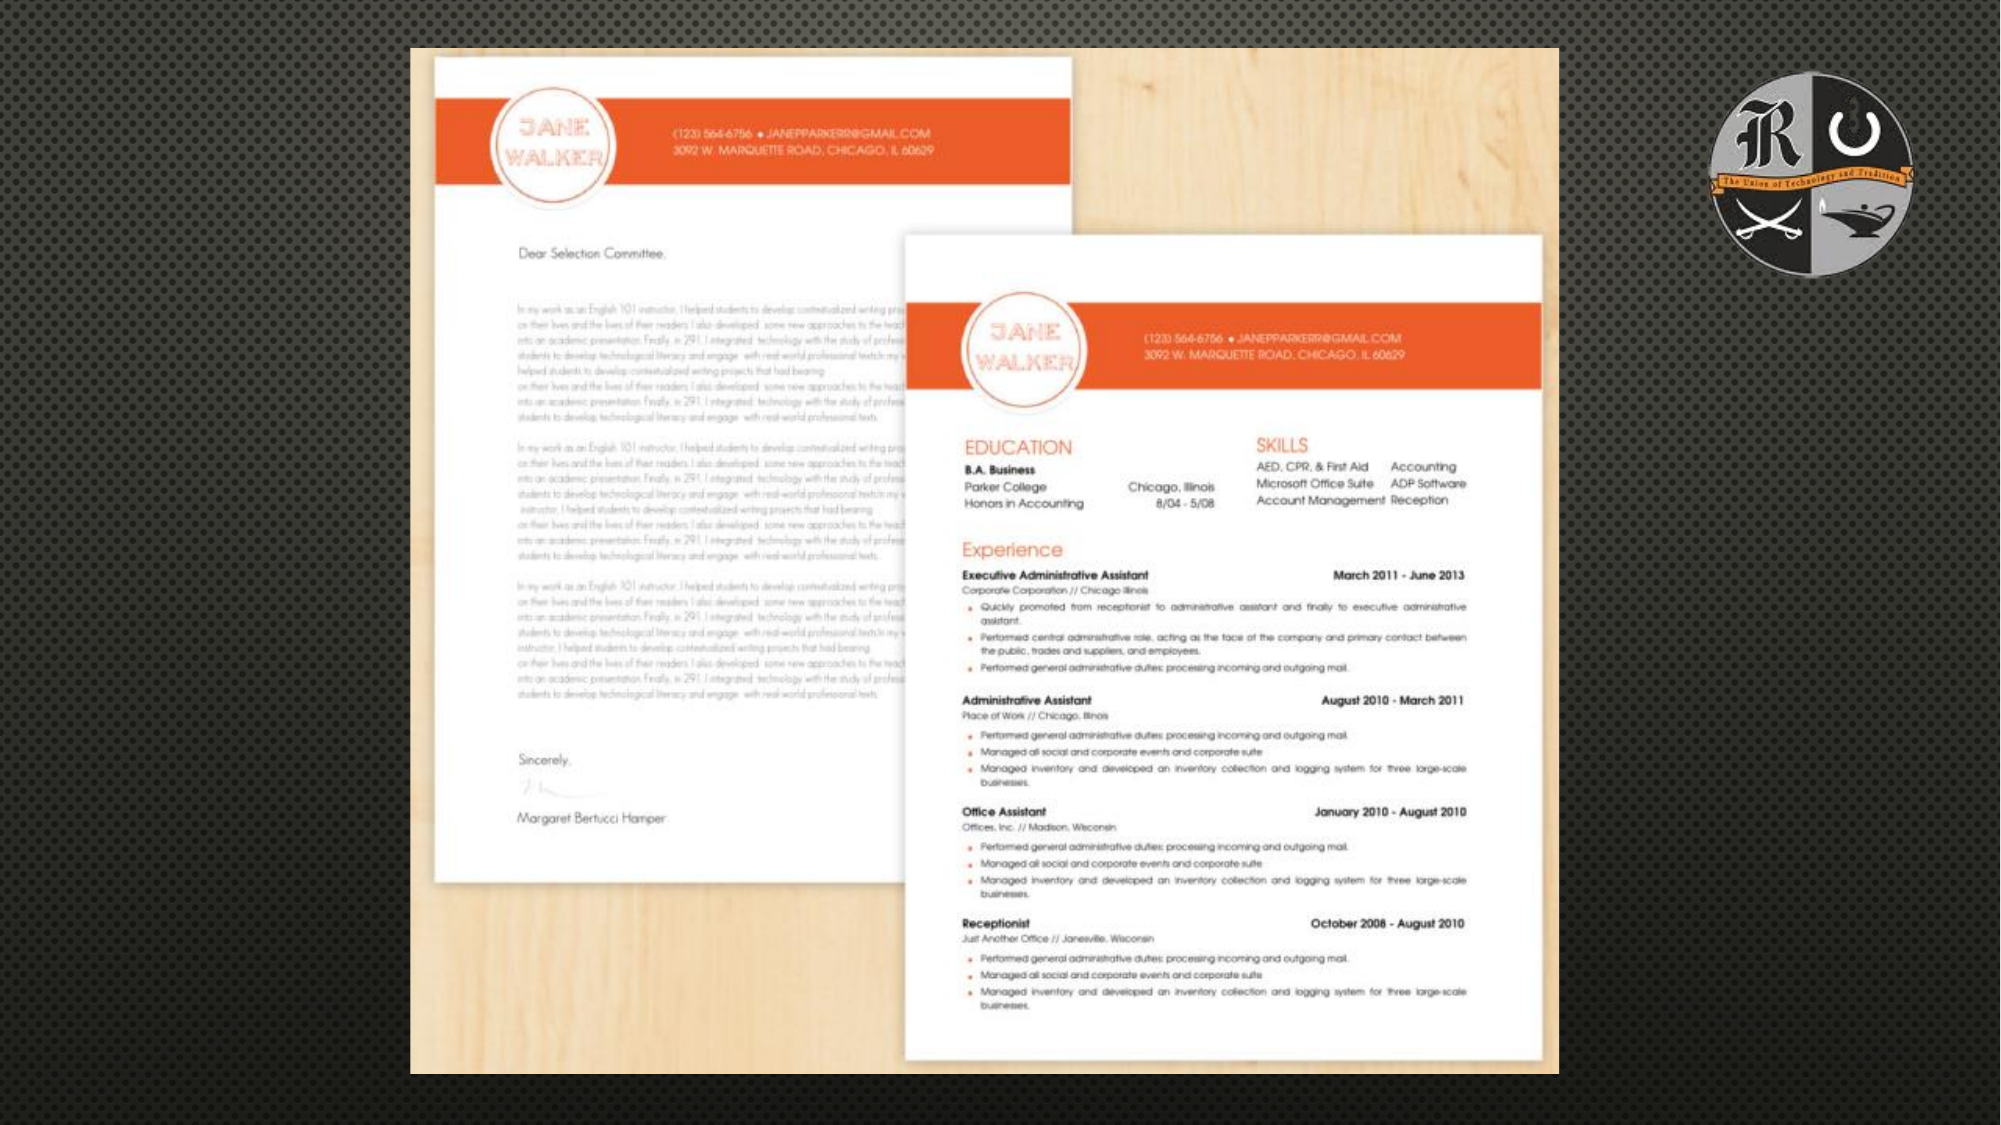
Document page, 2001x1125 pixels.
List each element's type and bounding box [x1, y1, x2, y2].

picture [1679, 42, 1945, 308]
picture [410, 48, 1560, 1074]
